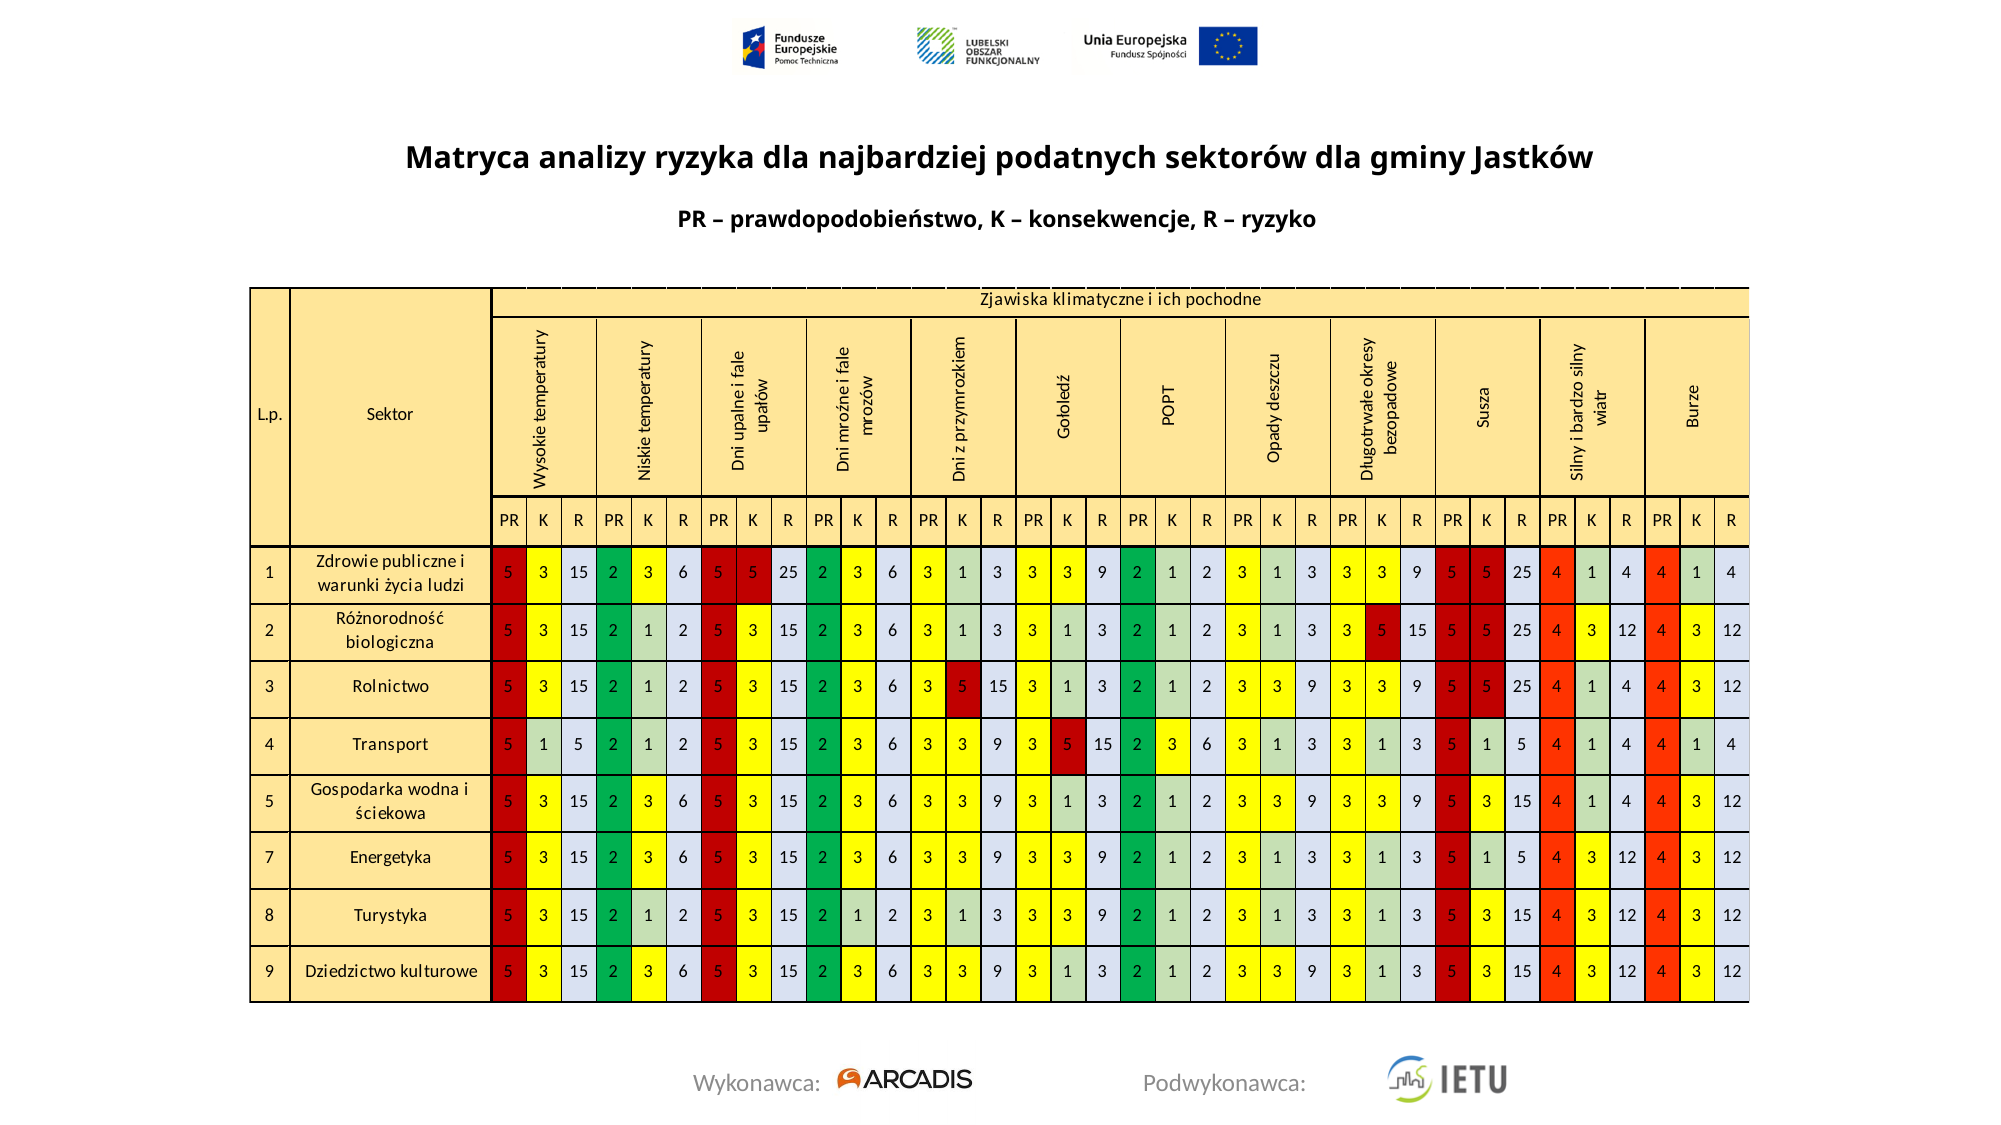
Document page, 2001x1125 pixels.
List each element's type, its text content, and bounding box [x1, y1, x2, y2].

picture [249, 287, 1751, 1005]
footer Wykonawca: Podwykonawca: [662, 1051, 832, 1112]
picture [1368, 1051, 1526, 1107]
picture [732, 18, 1268, 75]
footer Wykonawca: Podwykonawca: [976, 1051, 1338, 1112]
title Matryca analizy ryzyka dla najbardziej podatnych sektorów dla gminy Jastków PR – prawdopodobieństwo, K – konsekwencje, R – ryzyko [137, 134, 1863, 240]
picture [832, 1040, 976, 1125]
